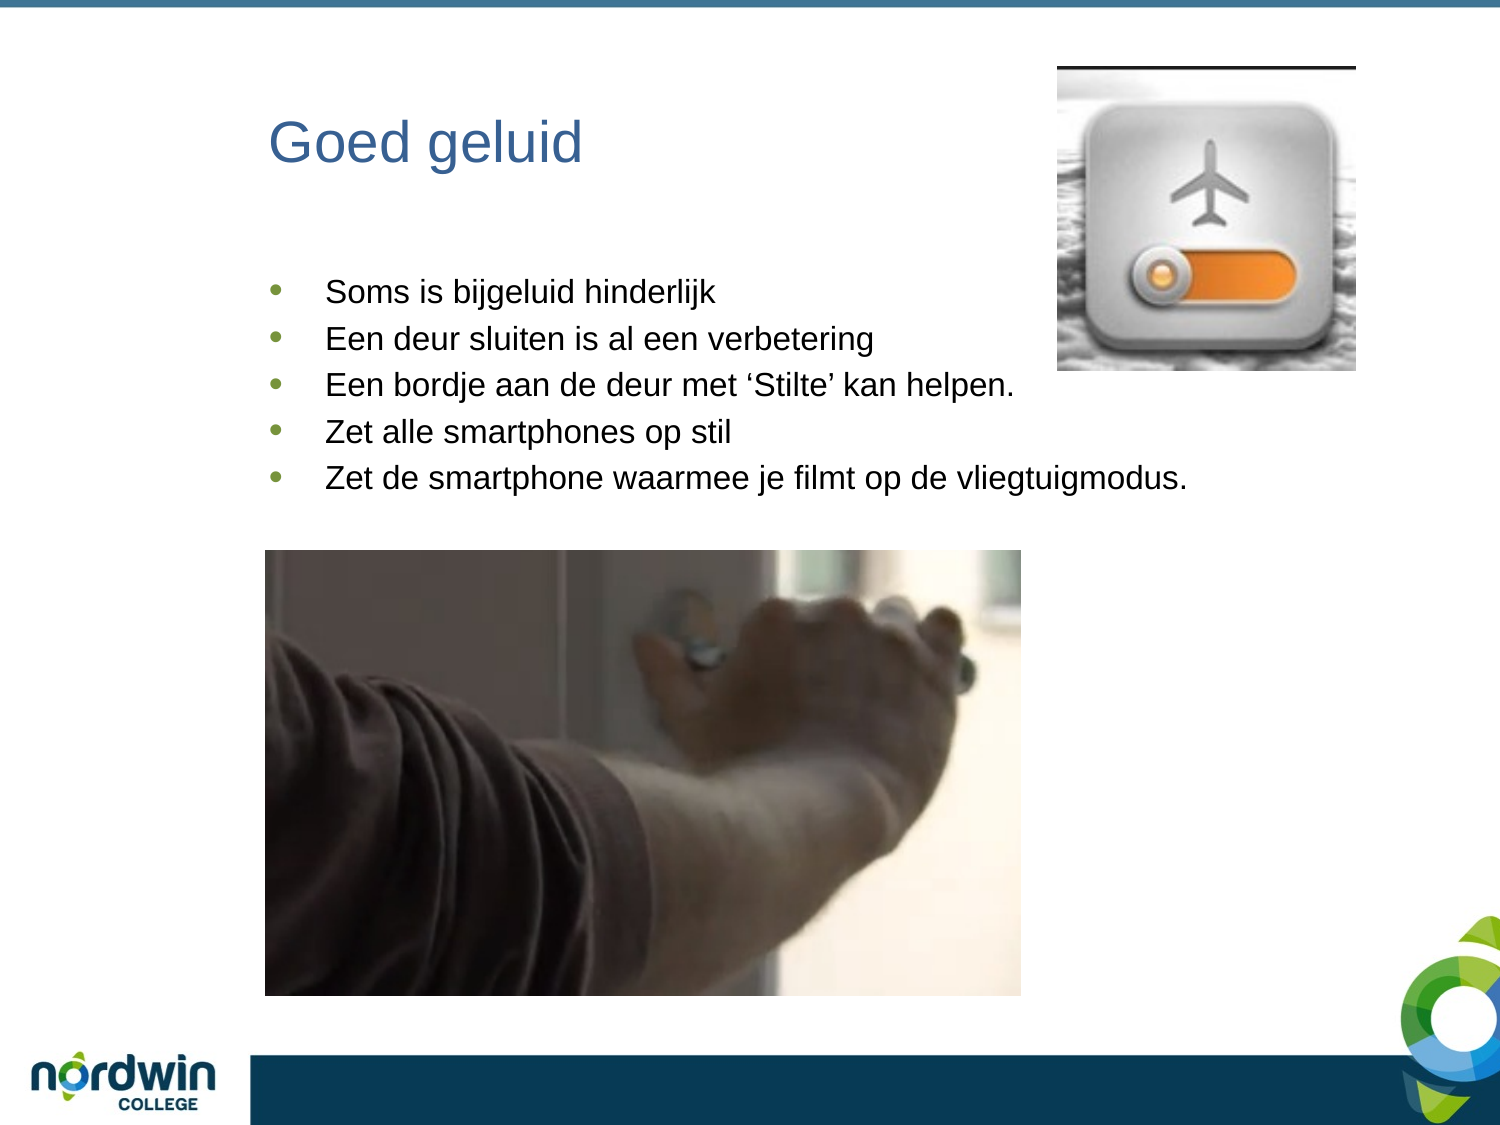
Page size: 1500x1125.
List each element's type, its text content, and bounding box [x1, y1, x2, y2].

picture [0, 0, 1500, 1125]
title Goed geluid [253, 45, 1433, 233]
list Soms is bijgeluid hinderlijk Een deur sluiten is al een verbetering Een bordje aan de deur met ‘Stilte’ kan helpen. Zet alle smartphones op stil Zet de smartphone waarmee je filmt op de vliegtuigmodus. [253, 262, 1425, 587]
